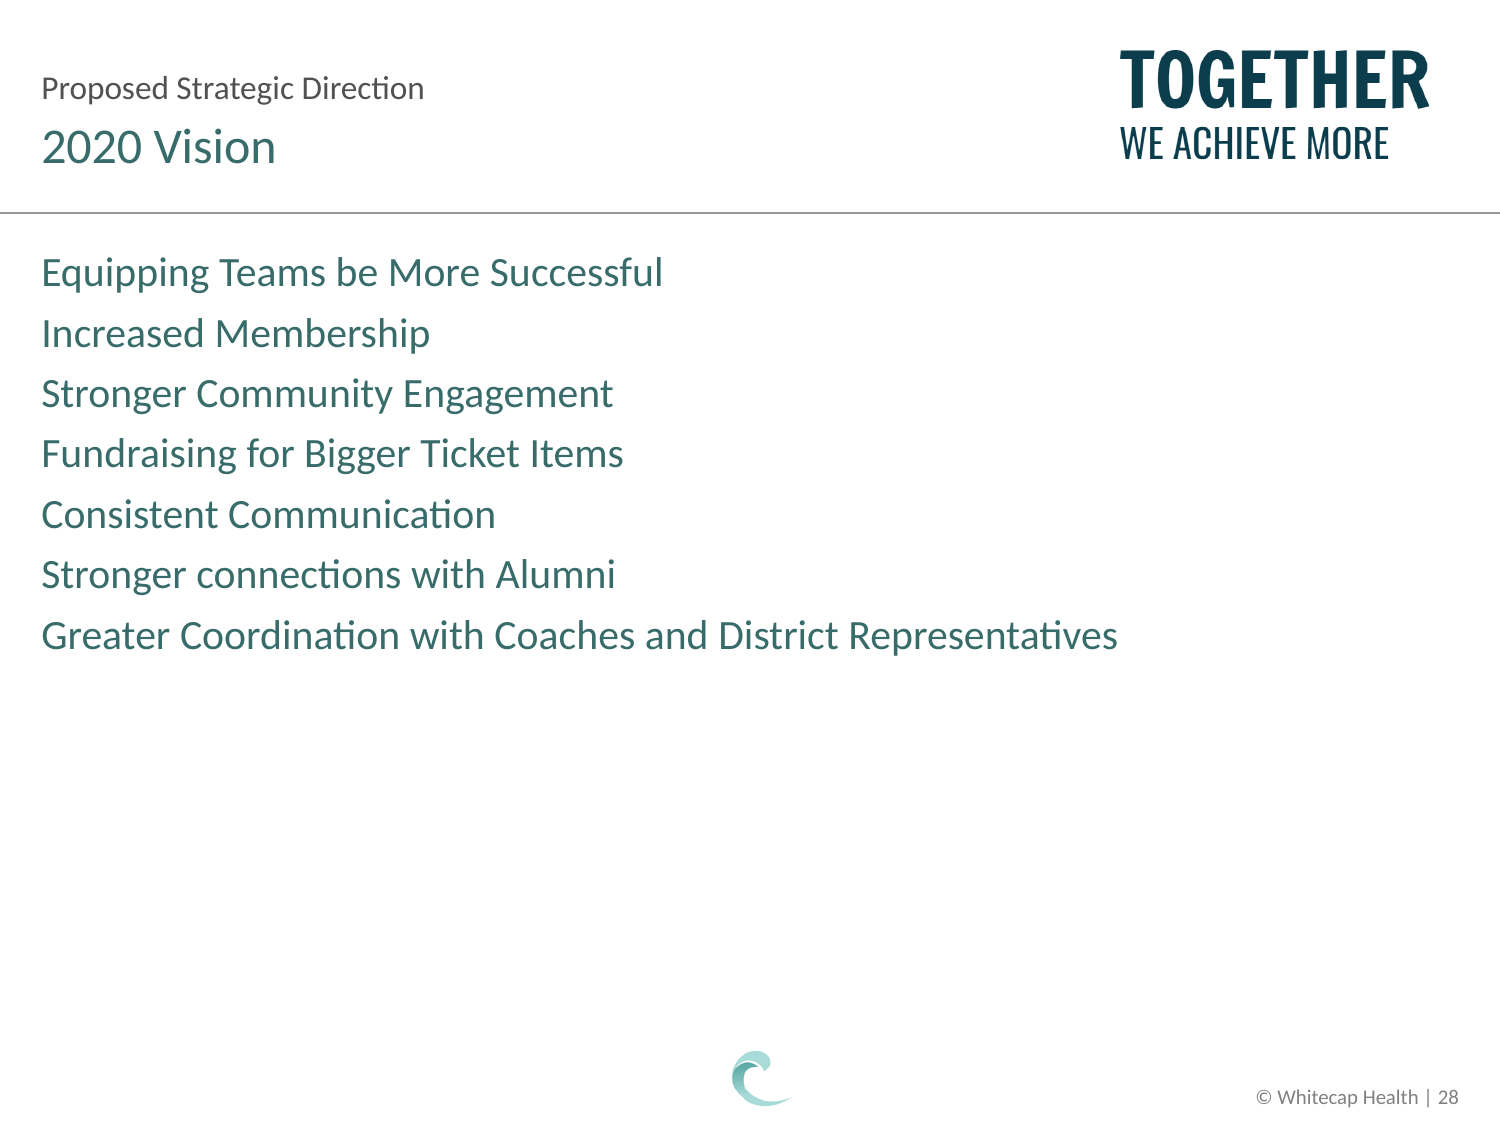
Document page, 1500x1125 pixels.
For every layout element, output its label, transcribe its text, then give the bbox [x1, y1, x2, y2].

picture [727, 1045, 798, 1112]
title 2020 Vision [41, 107, 1459, 174]
list Equipping Teams be More Successful Increased Membership Stronger Community Engagement Fundraising for Bigger Ticket Items Consistent Communication Stronger connections with Alumni Greater Coordination with Coaches and District Representatives [41, 245, 1136, 622]
picture [1111, 42, 1444, 107]
list Proposed Strategic Direction [41, 57, 1124, 115]
